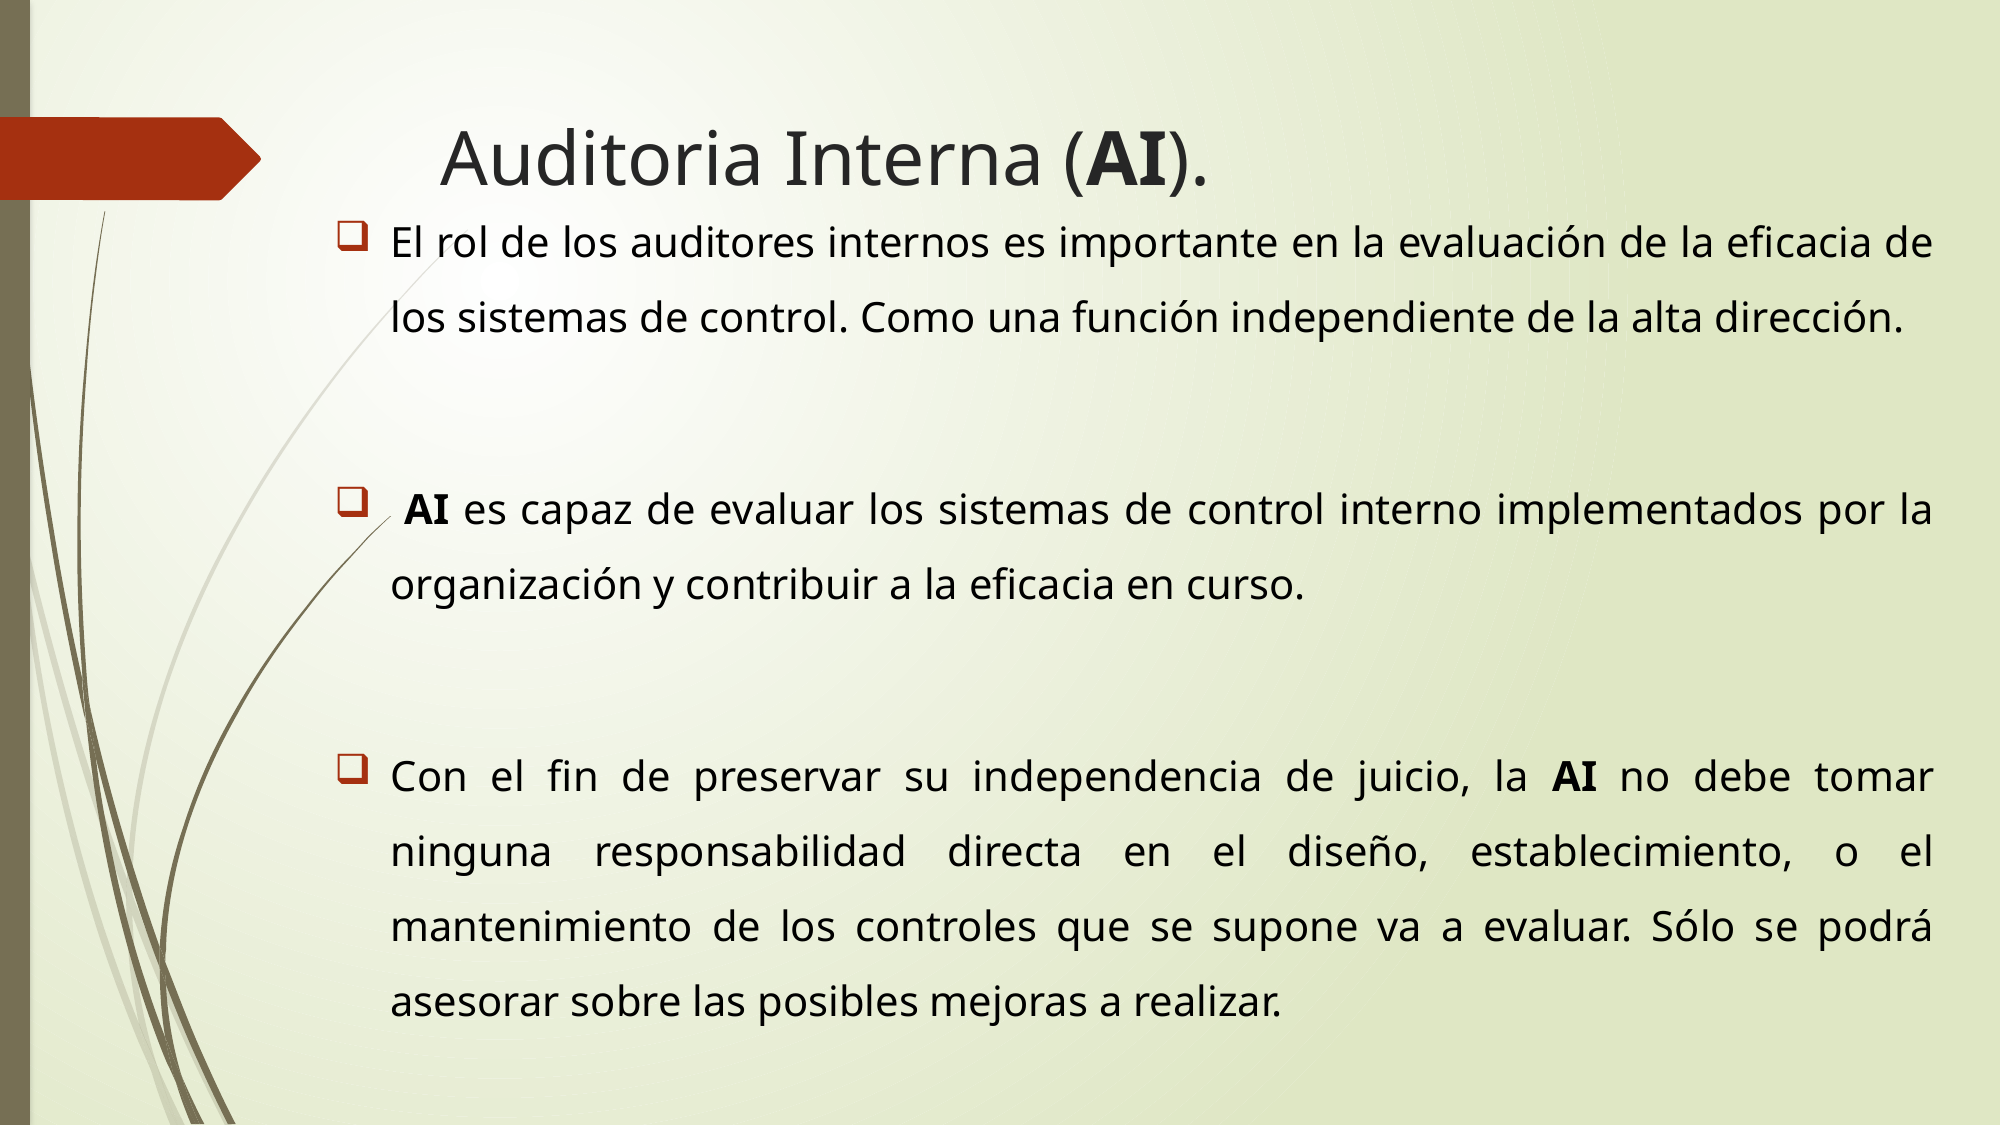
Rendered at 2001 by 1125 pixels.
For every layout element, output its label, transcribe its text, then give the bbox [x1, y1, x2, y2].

title Auditoria Interna (AI). [425, 102, 1888, 183]
list El rol de los auditores internos es importante en la evaluación de la eficacia de los sistemas de control. Como una función independiente de la alta dirección. AI es capaz de evaluar los sistemas de control interno implementados por la organización y contribuir a la eficacia en curso. Con el fin de preservar su independencia de juicio, la AI no debe tomar ninguna responsabilidad directa en el diseño, establecimiento, o el mantenimiento de los controles que se supone va a evaluar. Sólo se podrá asesorar sobre las posibles mejoras a realizar. [319, 183, 1950, 1099]
